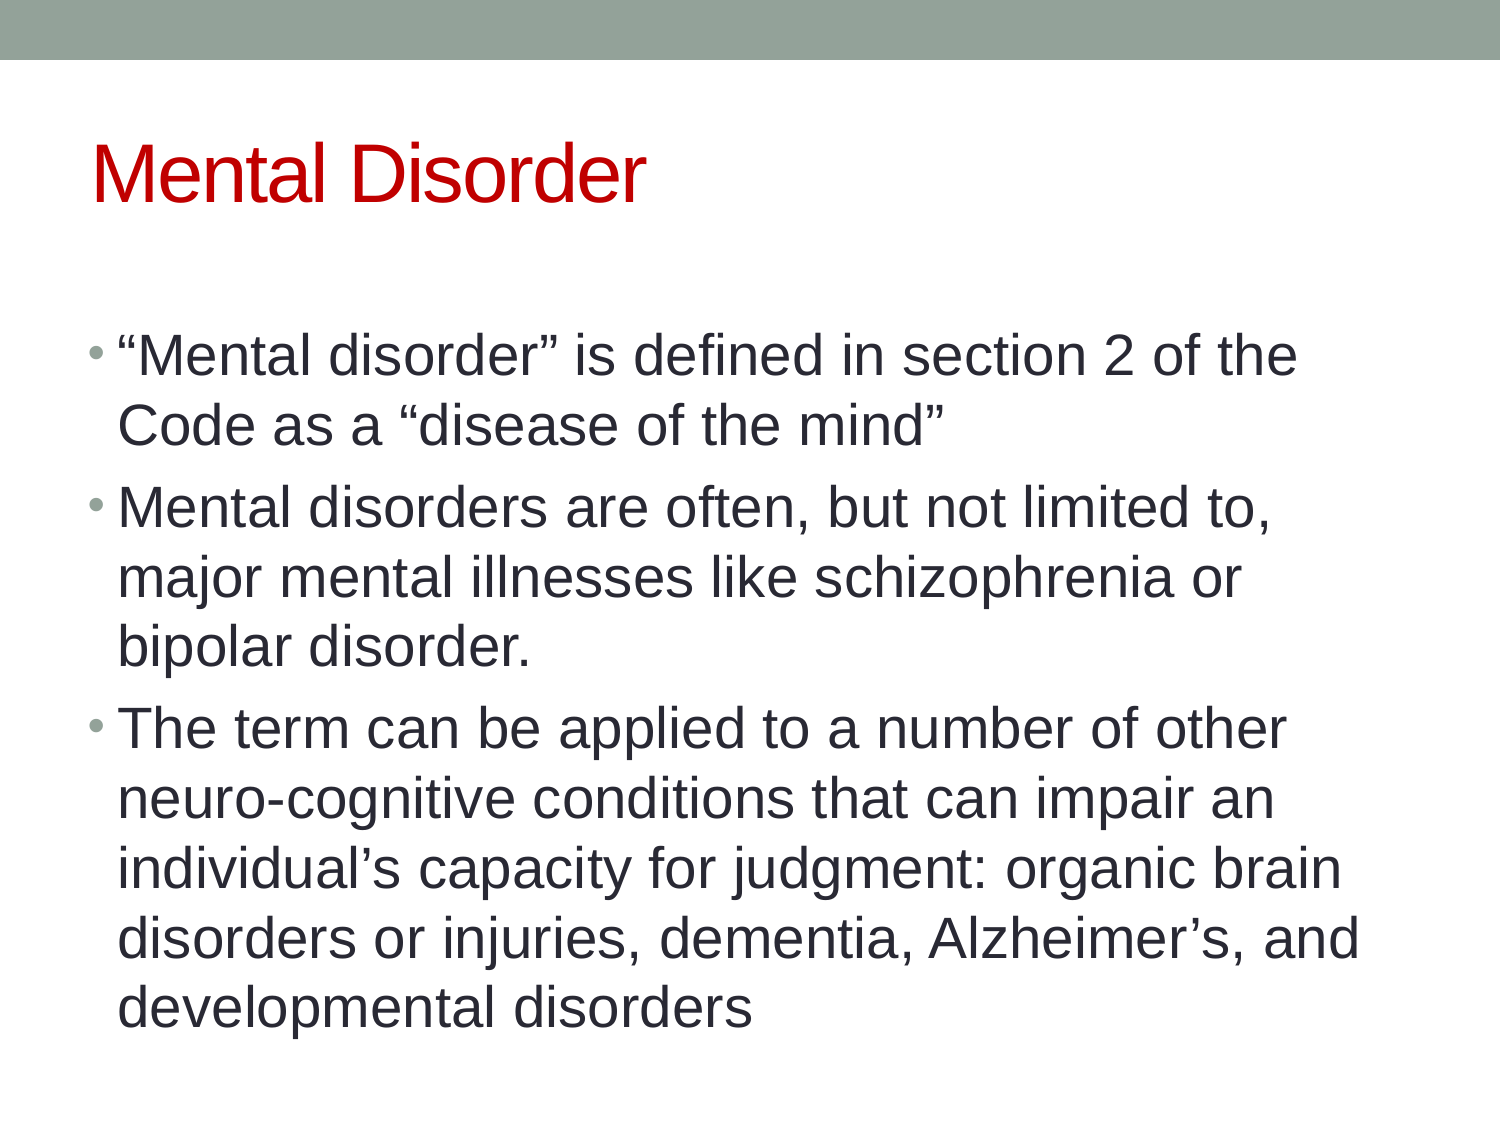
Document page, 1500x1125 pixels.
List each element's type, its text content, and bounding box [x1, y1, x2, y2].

list “Mental disorder” is defined in section 2 of the Code as a “disease of the mind” Mental disorders are often, but not limited to, major mental illnesses like schizophrenia or bipolar disorder. The term can be applied to a number of other neuro-cognitive conditions that can impair an individual’s capacity for judgment: organic brain disorders or injuries, dementia, Alzheimer’s, and developmental disorders [72, 310, 1423, 1111]
title Mental Disorder [75, 87, 1425, 250]
